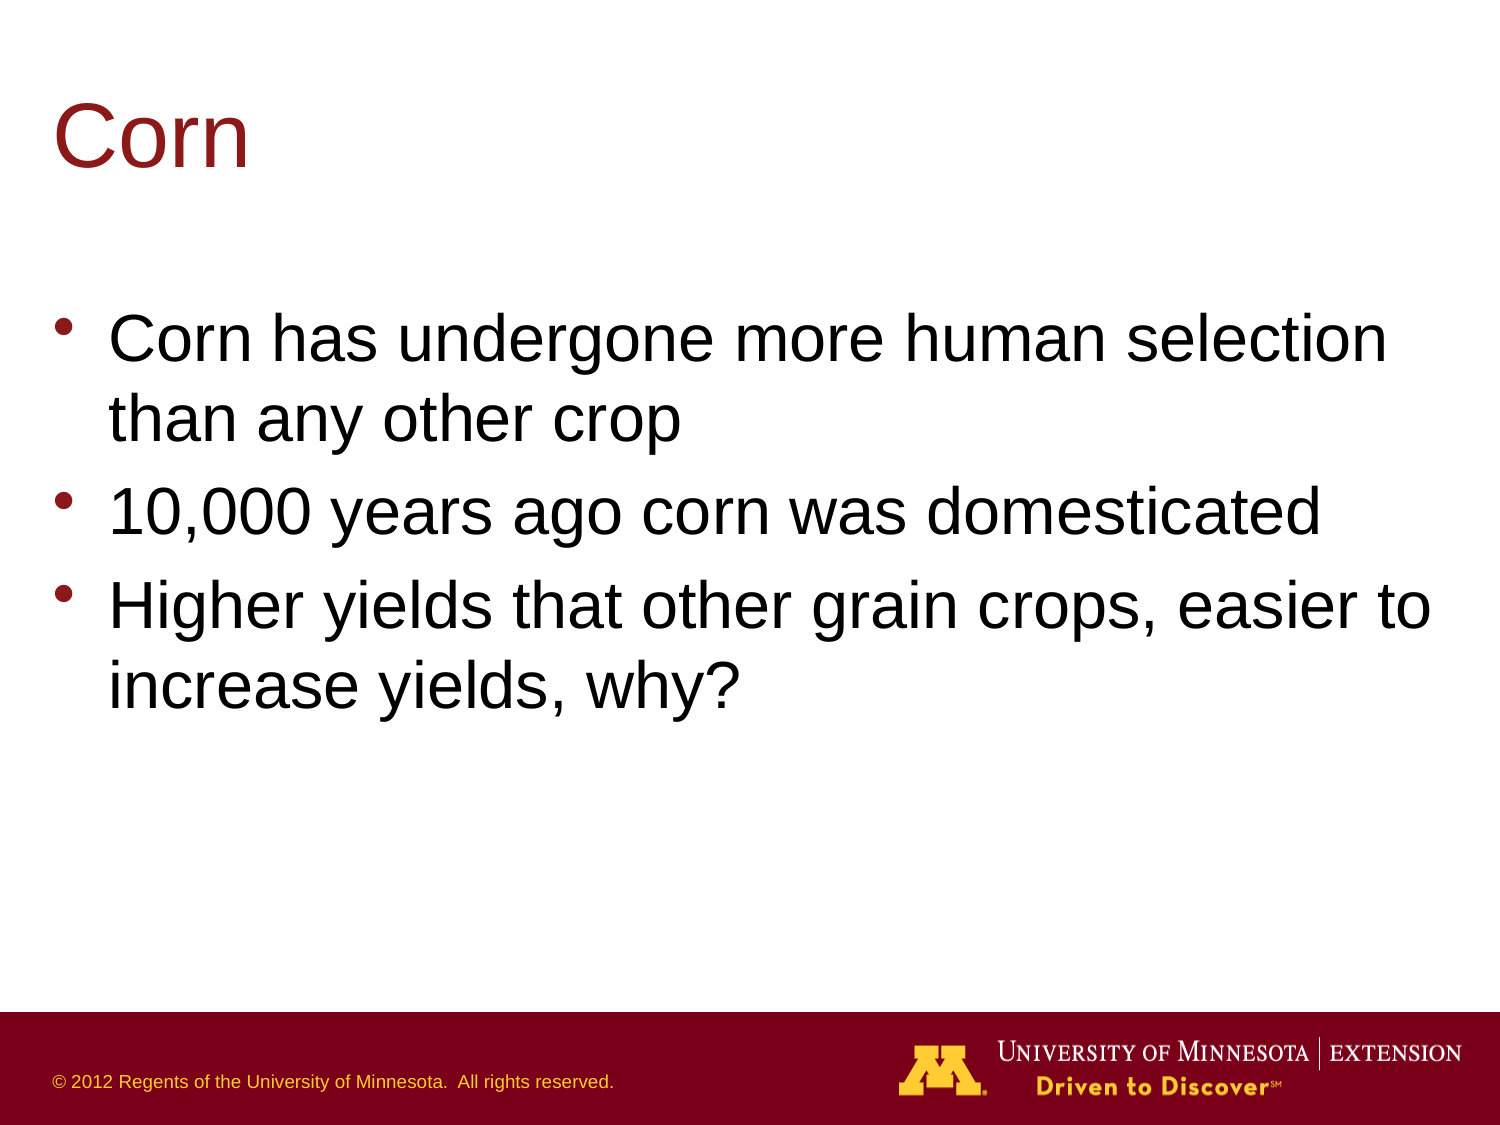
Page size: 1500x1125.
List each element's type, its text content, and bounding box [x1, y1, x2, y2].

picture [0, 1012, 1500, 1125]
list Corn has undergone more human selection than any other crop 10,000 years ago corn was domesticated Higher yields that other grain crops, easier to increase yields, why? [37, 287, 1451, 926]
title Corn [37, 49, 1451, 213]
